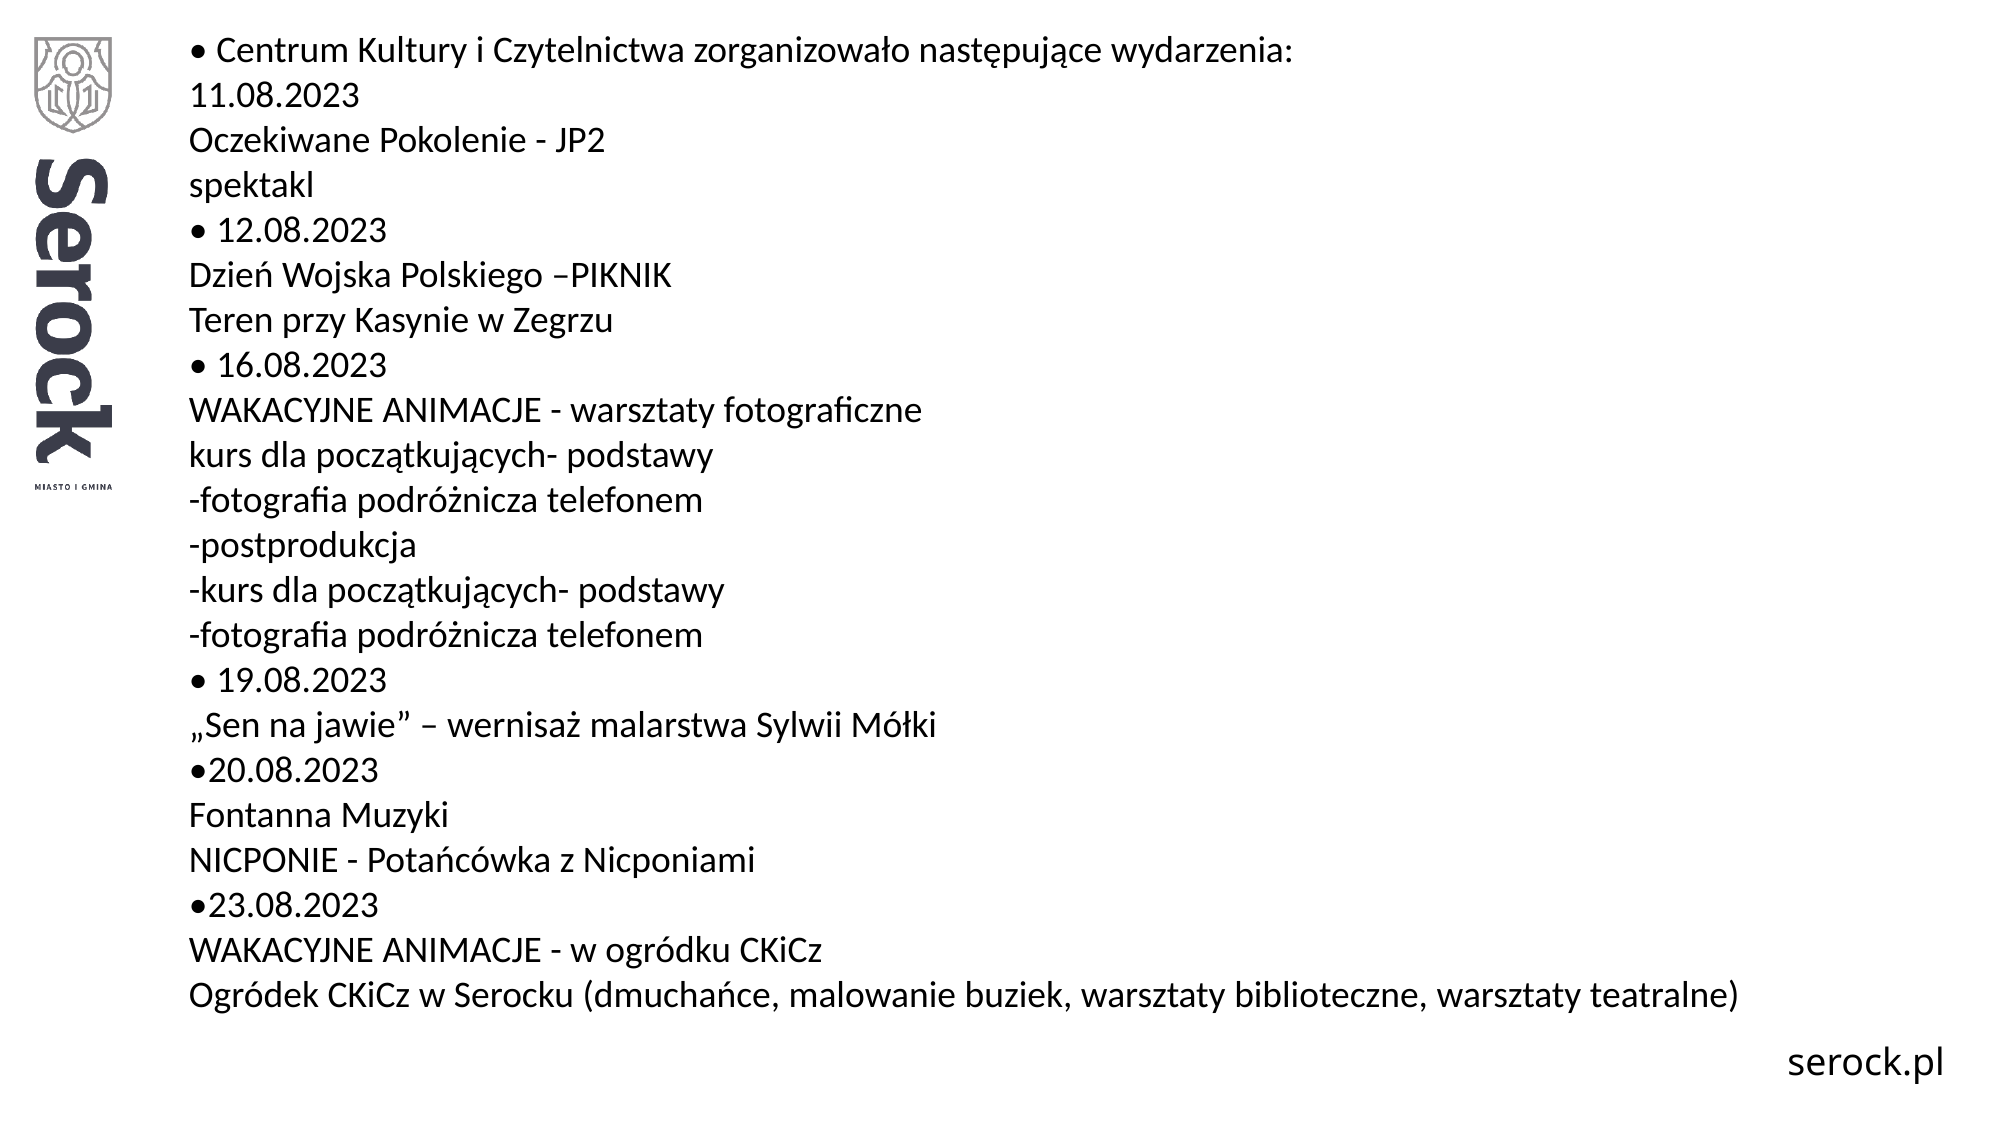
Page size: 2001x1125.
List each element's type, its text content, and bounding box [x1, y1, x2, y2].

text_box • Centrum Kultury i Czytelnictwa zorganizowało następujące wydarzenia: 11.08.2023 Oczekiwane Pokolenie - JP2 spektakl • 12.08.2023 Dzień Wojska Polskiego –PIKNIK Teren przy Kasynie w Zegrzu • 16.08.2023 WAKACYJNE ANIMACJE - warsztaty fotograficzne kurs dla początkujących- podstawy -fotografia podróżnicza telefonem -postprodukcja -kurs dla początkujących- podstawy -fotografia podróżnicza telefonem • 19.08.2023 „Sen na jawie” – wernisaż malarstwa Sylwii Mółki •20.08.2023 Fontanna Muzyki NICPONIE - Potańcówka z Nicponiami •23.08.2023 WAKACYJNE ANIMACJE - w ogródku CKiCz Ogródek CKiCz w Serocku (dmuchańce, malowanie buziek, warsztaty biblioteczne, warsztaty teatralne) [174, 17, 1934, 1113]
picture [34, 37, 112, 490]
text_box serock.pl [1934, 1030, 1992, 1091]
